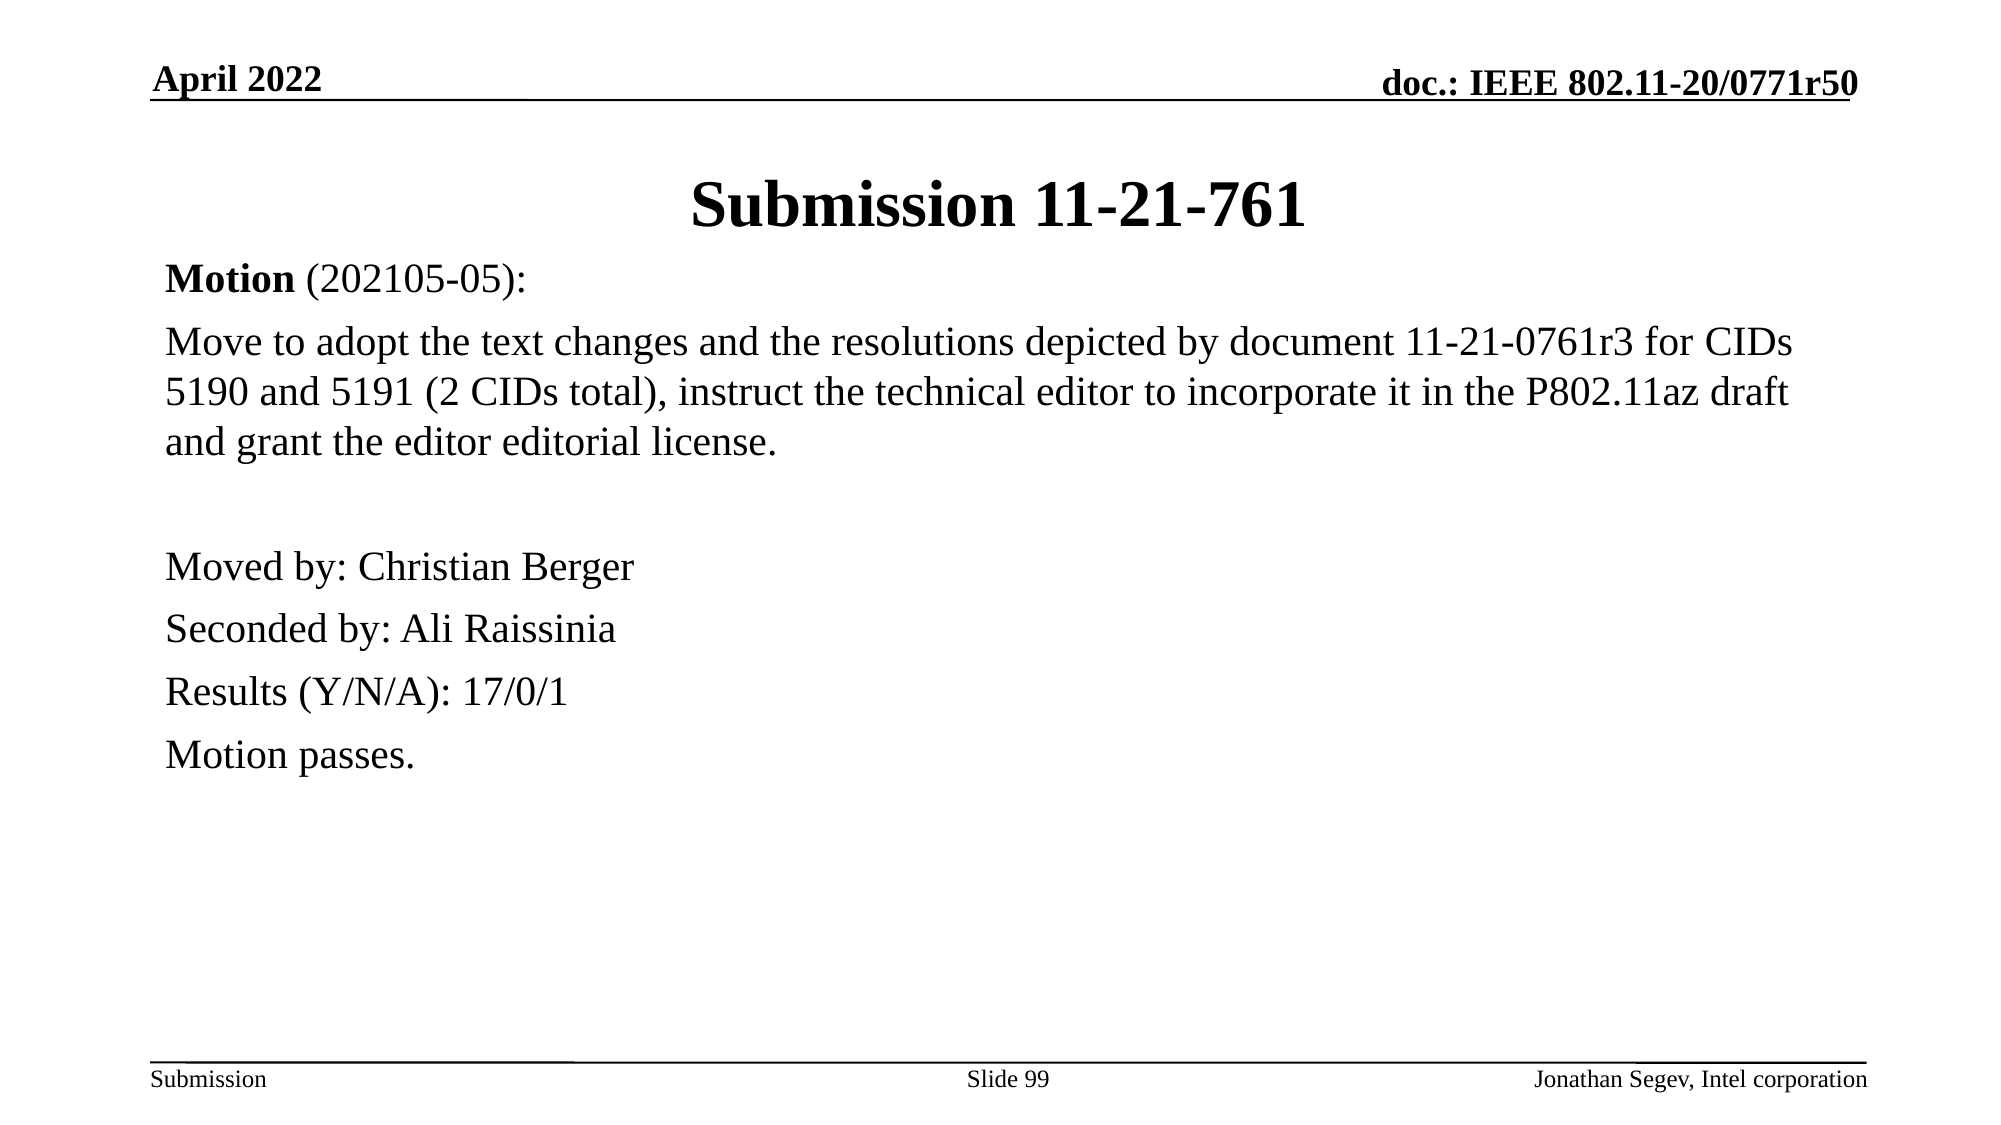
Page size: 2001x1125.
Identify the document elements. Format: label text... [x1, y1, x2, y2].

slide_number Slide 99 [950, 1061, 1067, 1123]
footer Jonathan Segev, Intel corporation [1171, 1061, 1869, 1093]
list Motion (202105-05): Move to adopt the text changes and the resolutions depicted by document 11-21-0761r3 for CIDs 5190 and 5191 (2 CIDs total), instruct the technical editor to incorporate it in the P802.11az draft and grant the editor editorial license. Moved by: Christian Berger Seconded by: Ali Raissinia Results (Y/N/A): 17/0/1 Motion passes. [149, 243, 1850, 1000]
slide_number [152, 54, 563, 100]
title Submission 11-21-761 [149, 112, 1850, 243]
